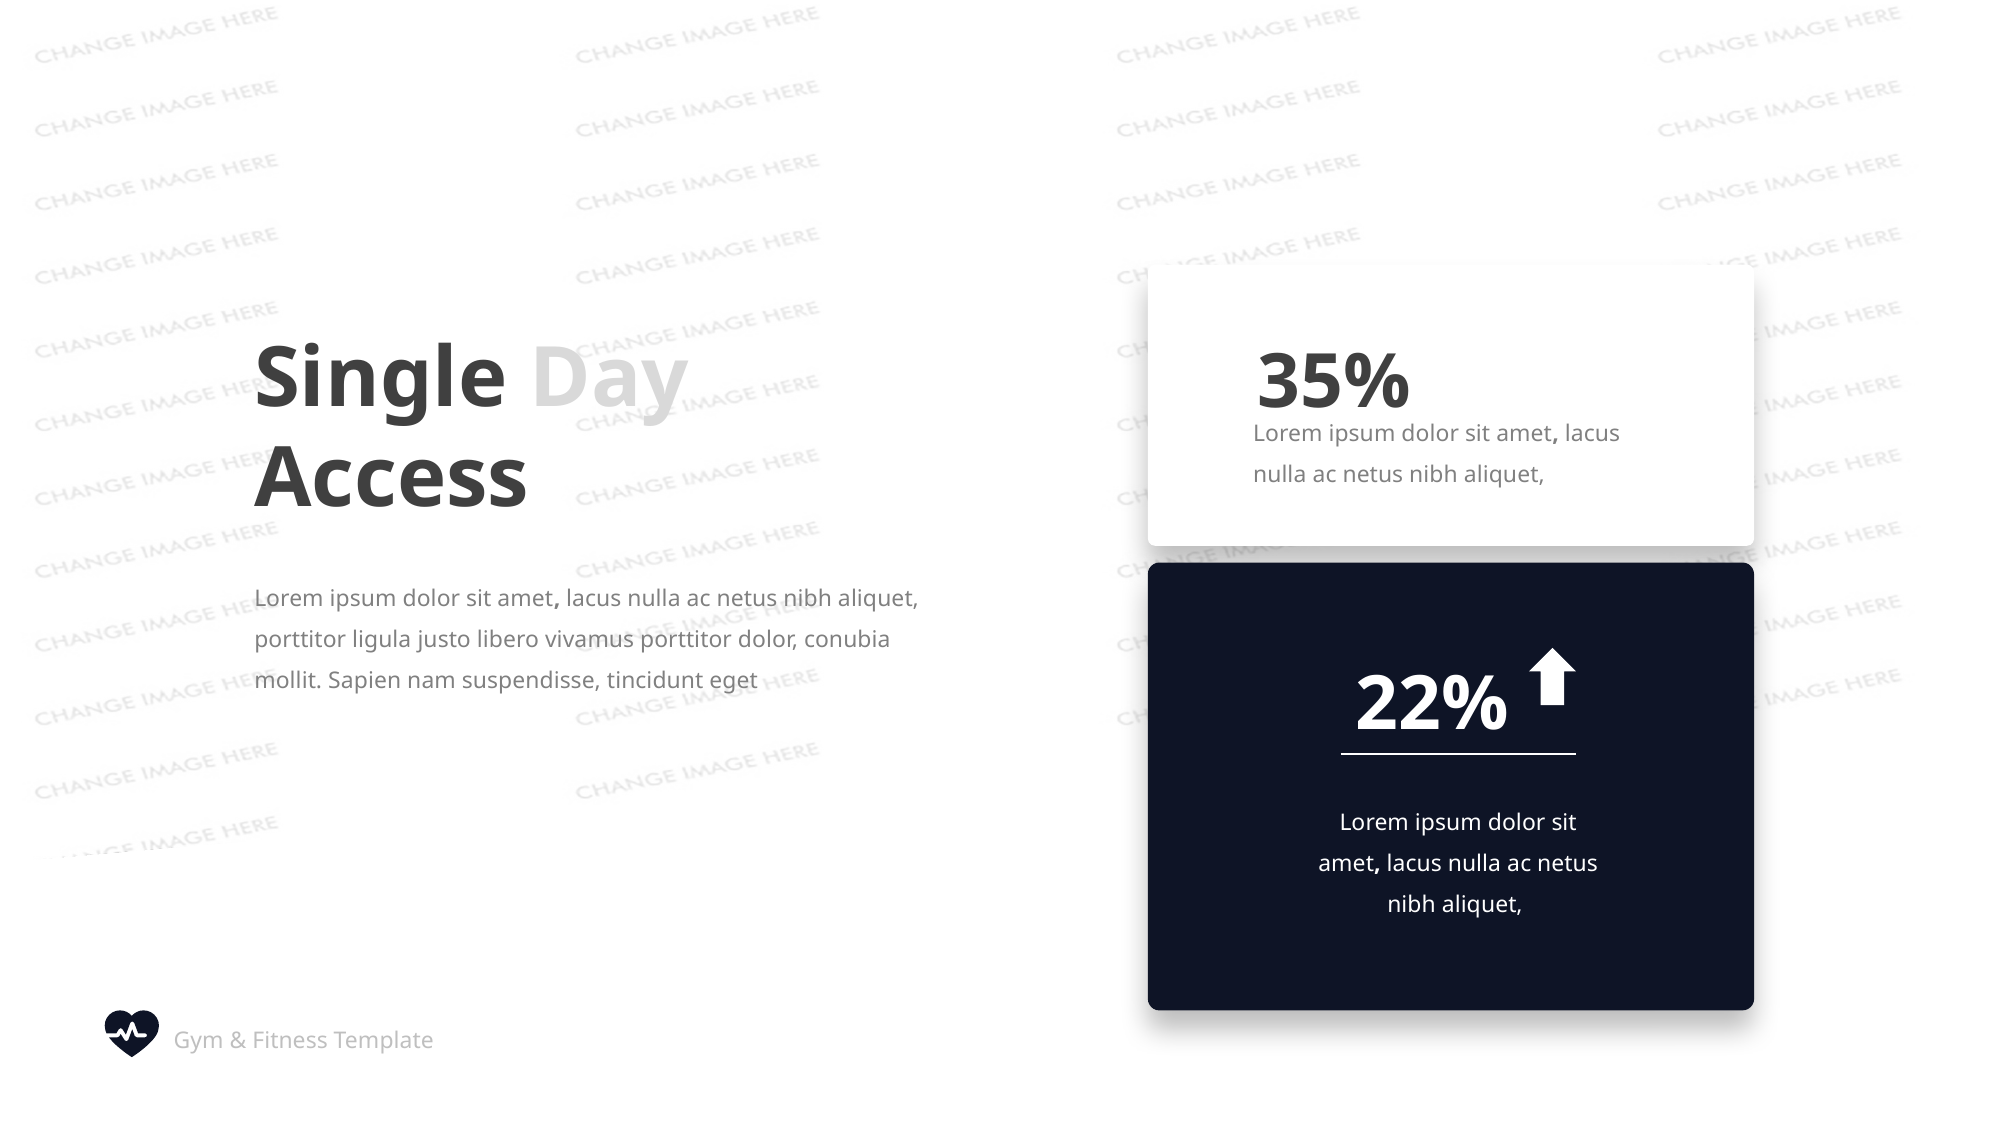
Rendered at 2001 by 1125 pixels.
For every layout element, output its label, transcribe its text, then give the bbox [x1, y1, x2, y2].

text_box [1146, 863, 1756, 1012]
text_box [104, 1010, 158, 1058]
text_box Lorem ipsum dolor sit amet, lacus nulla ac netus nibh aliquet, [1297, 863, 1620, 925]
picture [0, 0, 2000, 863]
text_box Gym & Fitness Template [158, 1004, 535, 1061]
